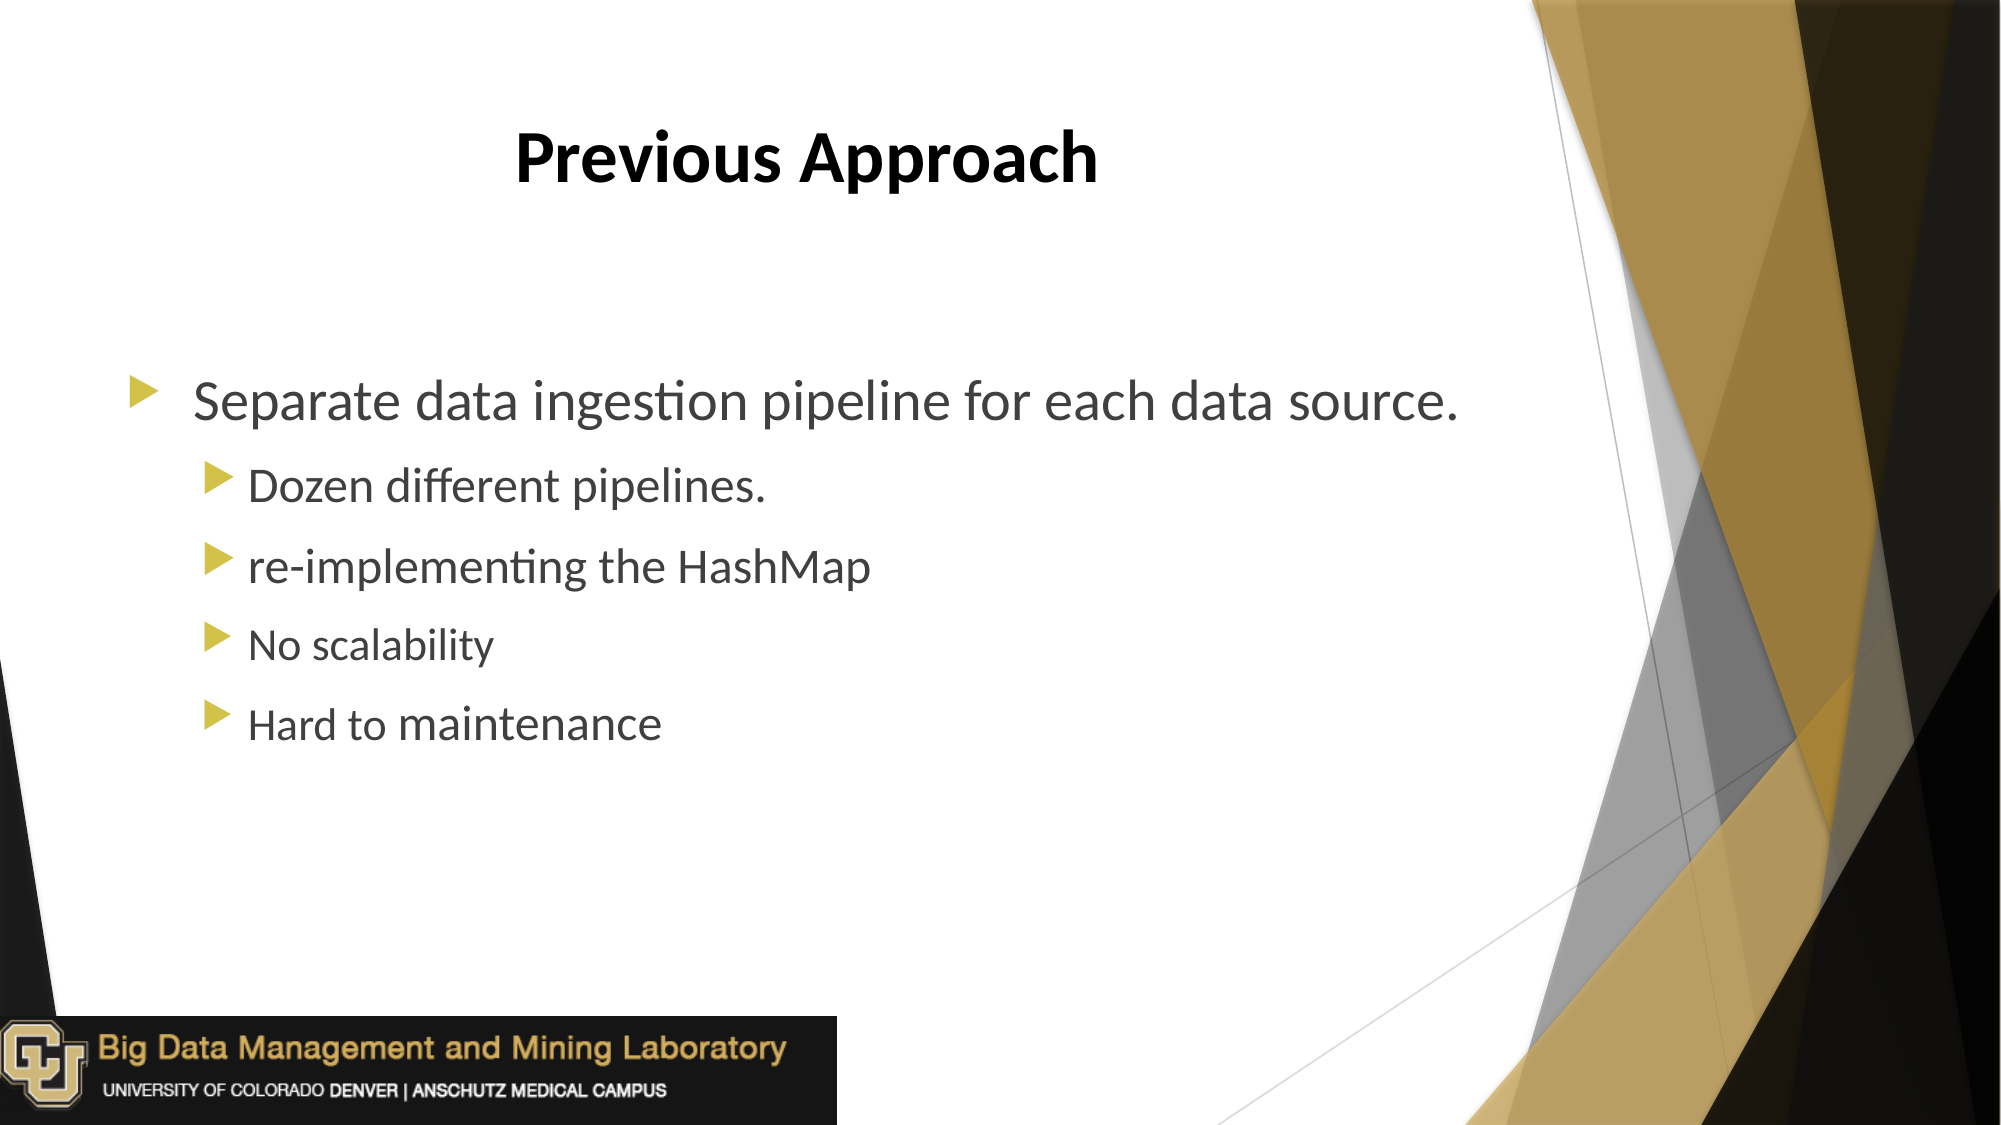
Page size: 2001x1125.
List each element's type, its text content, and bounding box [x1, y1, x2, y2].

title Previous Approach [111, 99, 1522, 306]
list Separate data ingestion pipeline for each data source. Dozen different pipelines. re-implementing the HashMap No scalability Hard to maintenance [111, 354, 1522, 992]
picture [0, 1016, 837, 1125]
